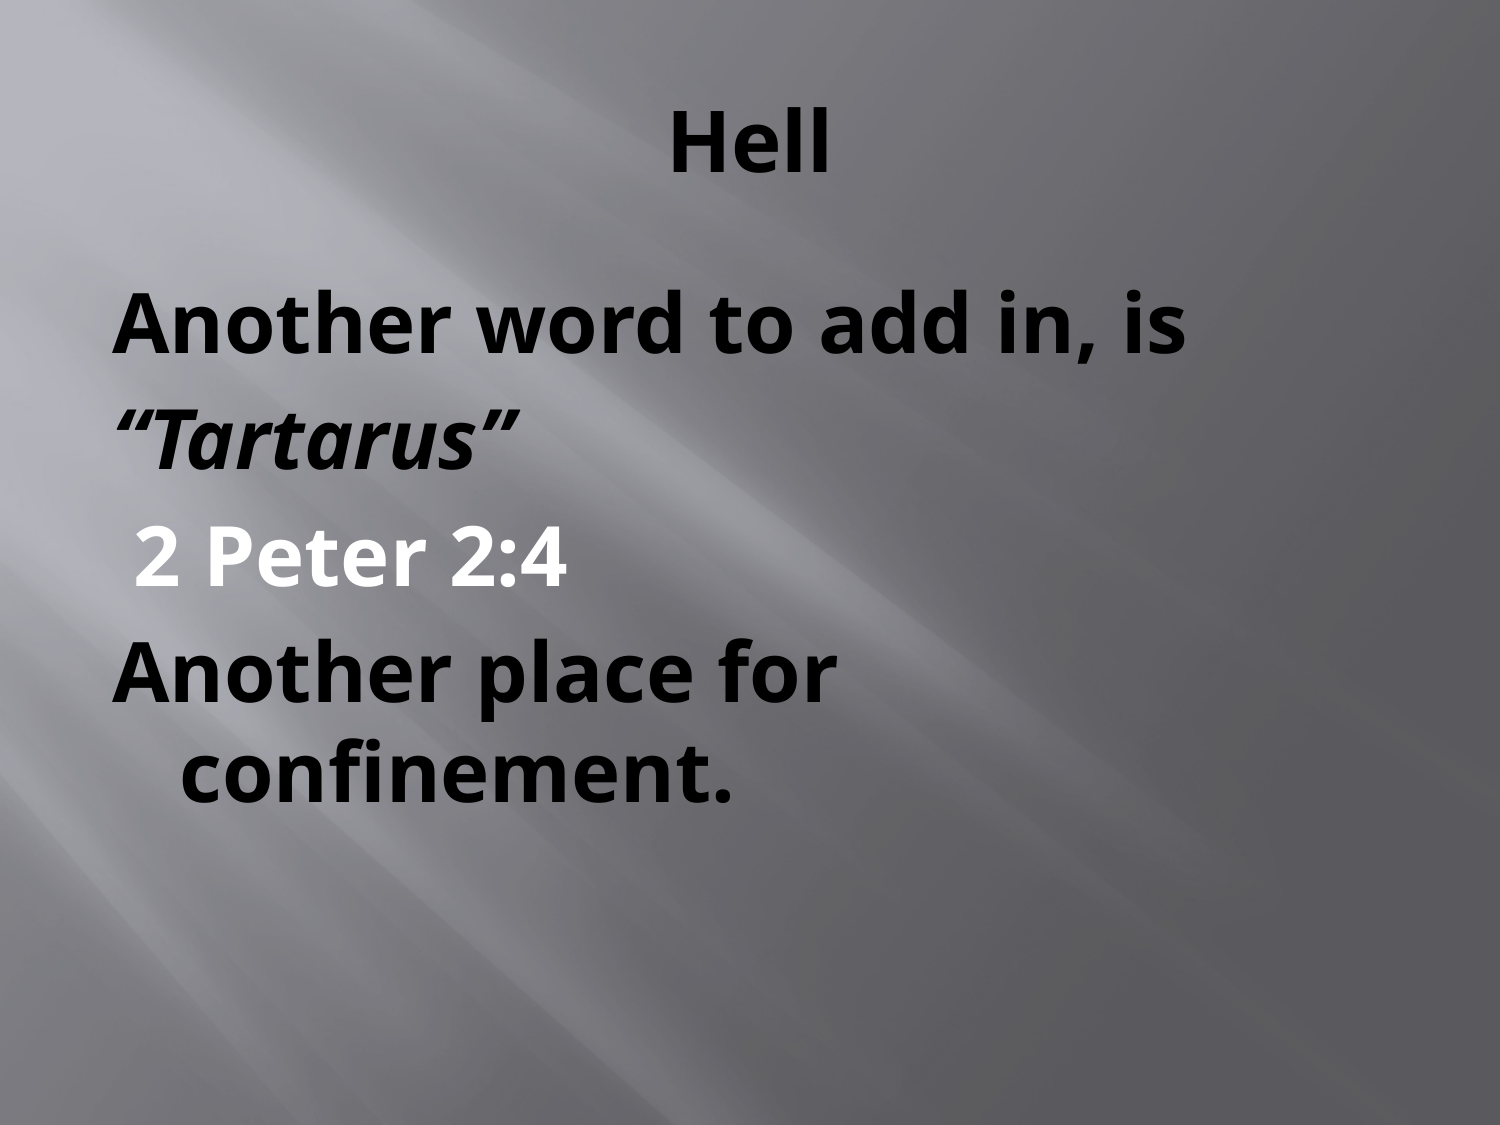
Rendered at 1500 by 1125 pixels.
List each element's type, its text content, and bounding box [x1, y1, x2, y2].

list Another word to add in, is “Tartarus” 2 Peter 2:4 Another place for confinement. [75, 262, 1425, 1035]
title Hell [75, 45, 1425, 233]
